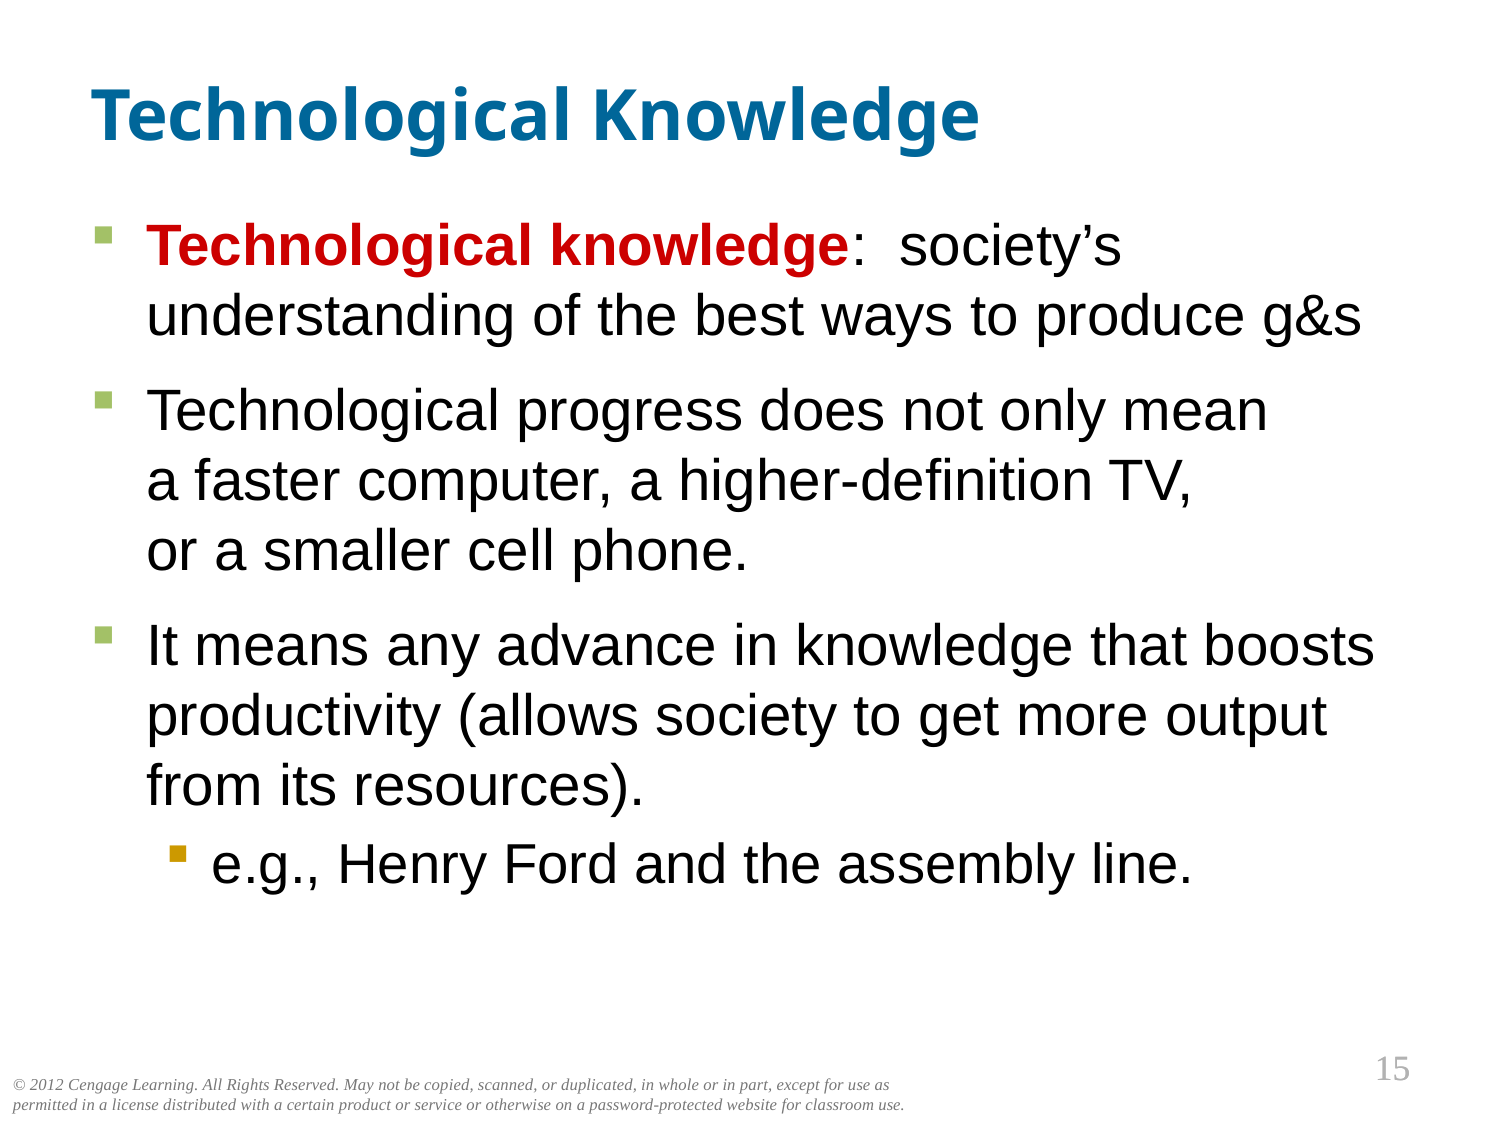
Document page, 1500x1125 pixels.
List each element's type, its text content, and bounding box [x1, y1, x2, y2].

list Technological knowledge: society’s understanding of the best ways to produce g&s Technological progress does not only mean a faster computer, a higher-definition TV, or a smaller cell phone. It means any advance in knowledge that boosts productivity (allows society to get more output from its resources). e.g., Henry Ford and the assembly line. [75, 200, 1425, 1017]
title Technological Knowledge [75, 37, 1425, 188]
